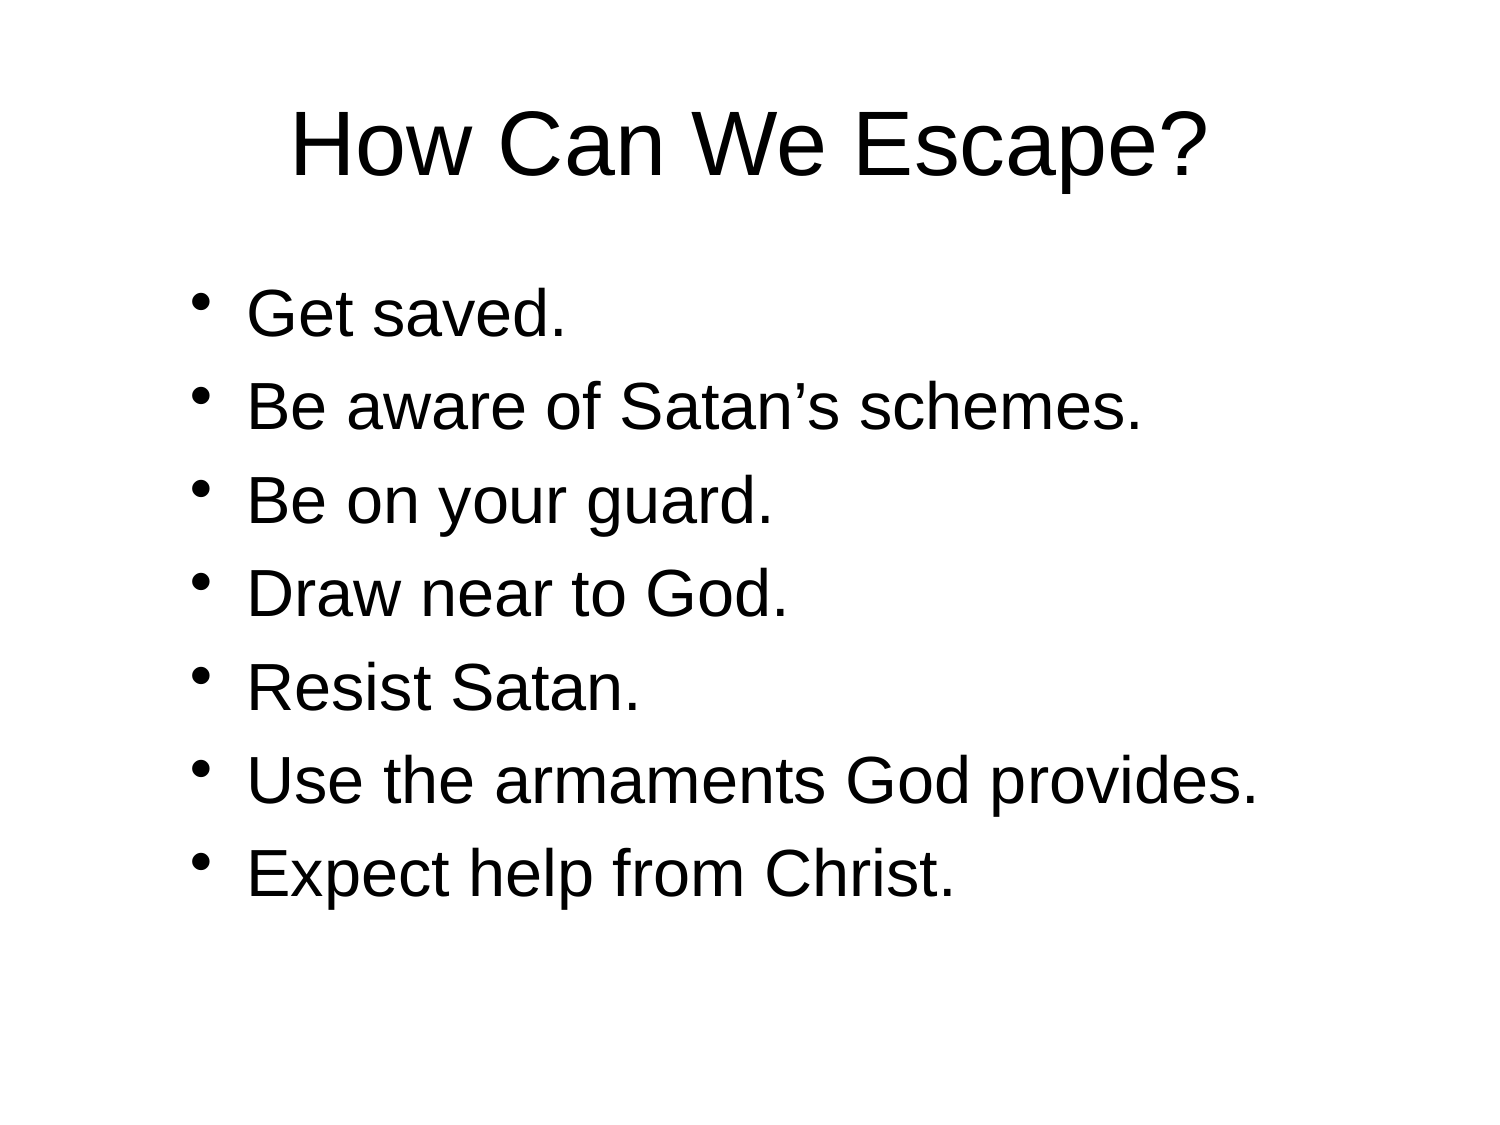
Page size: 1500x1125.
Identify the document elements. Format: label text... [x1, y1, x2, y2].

list Get saved. Be aware of Satan’s schemes. Be on your guard. Draw near to God. Resist Satan. Use the armaments God provides. Expect help from Christ. [174, 262, 1325, 1005]
title How Can We Escape? [75, 45, 1425, 233]
